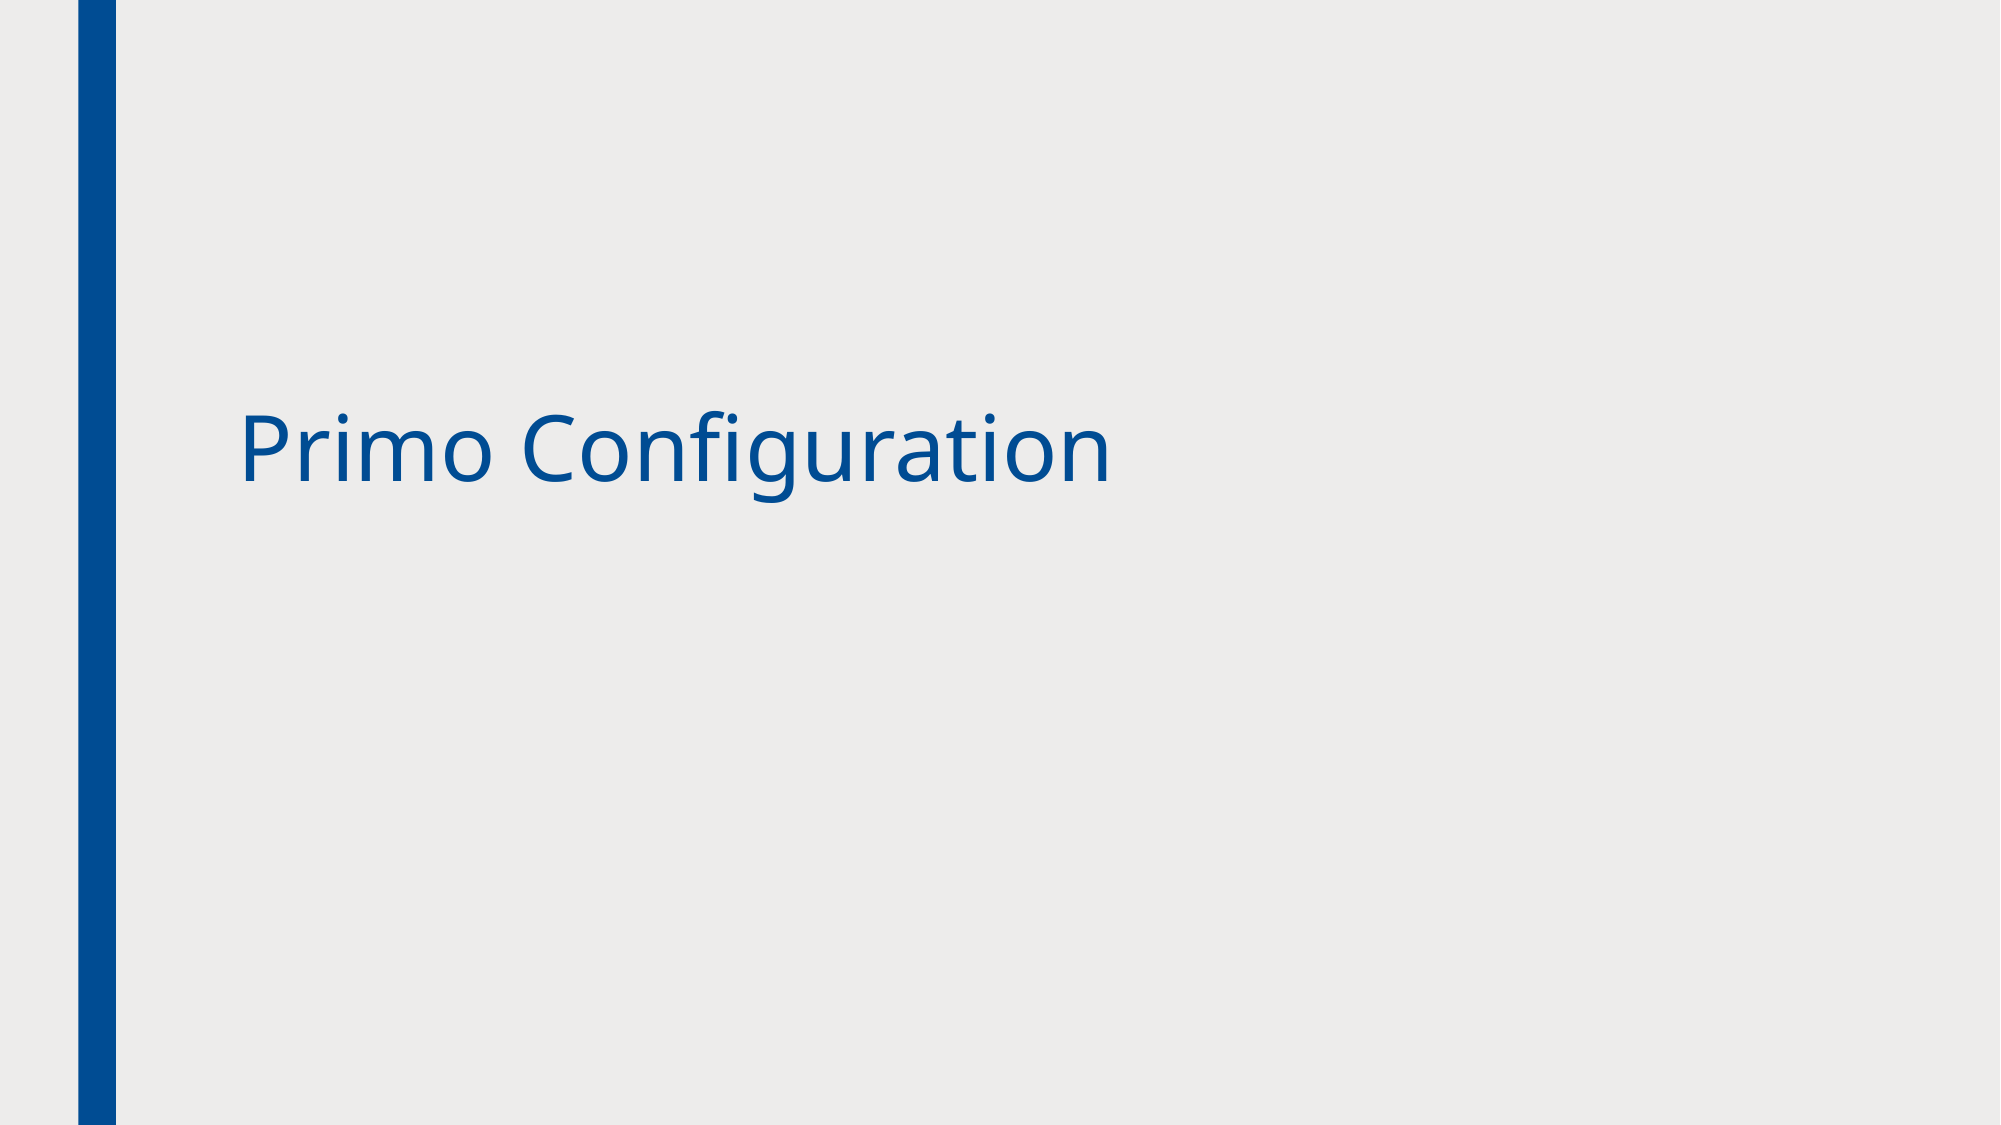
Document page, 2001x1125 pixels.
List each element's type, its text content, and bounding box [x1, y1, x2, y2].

title Primo Configuration [222, 395, 1798, 581]
